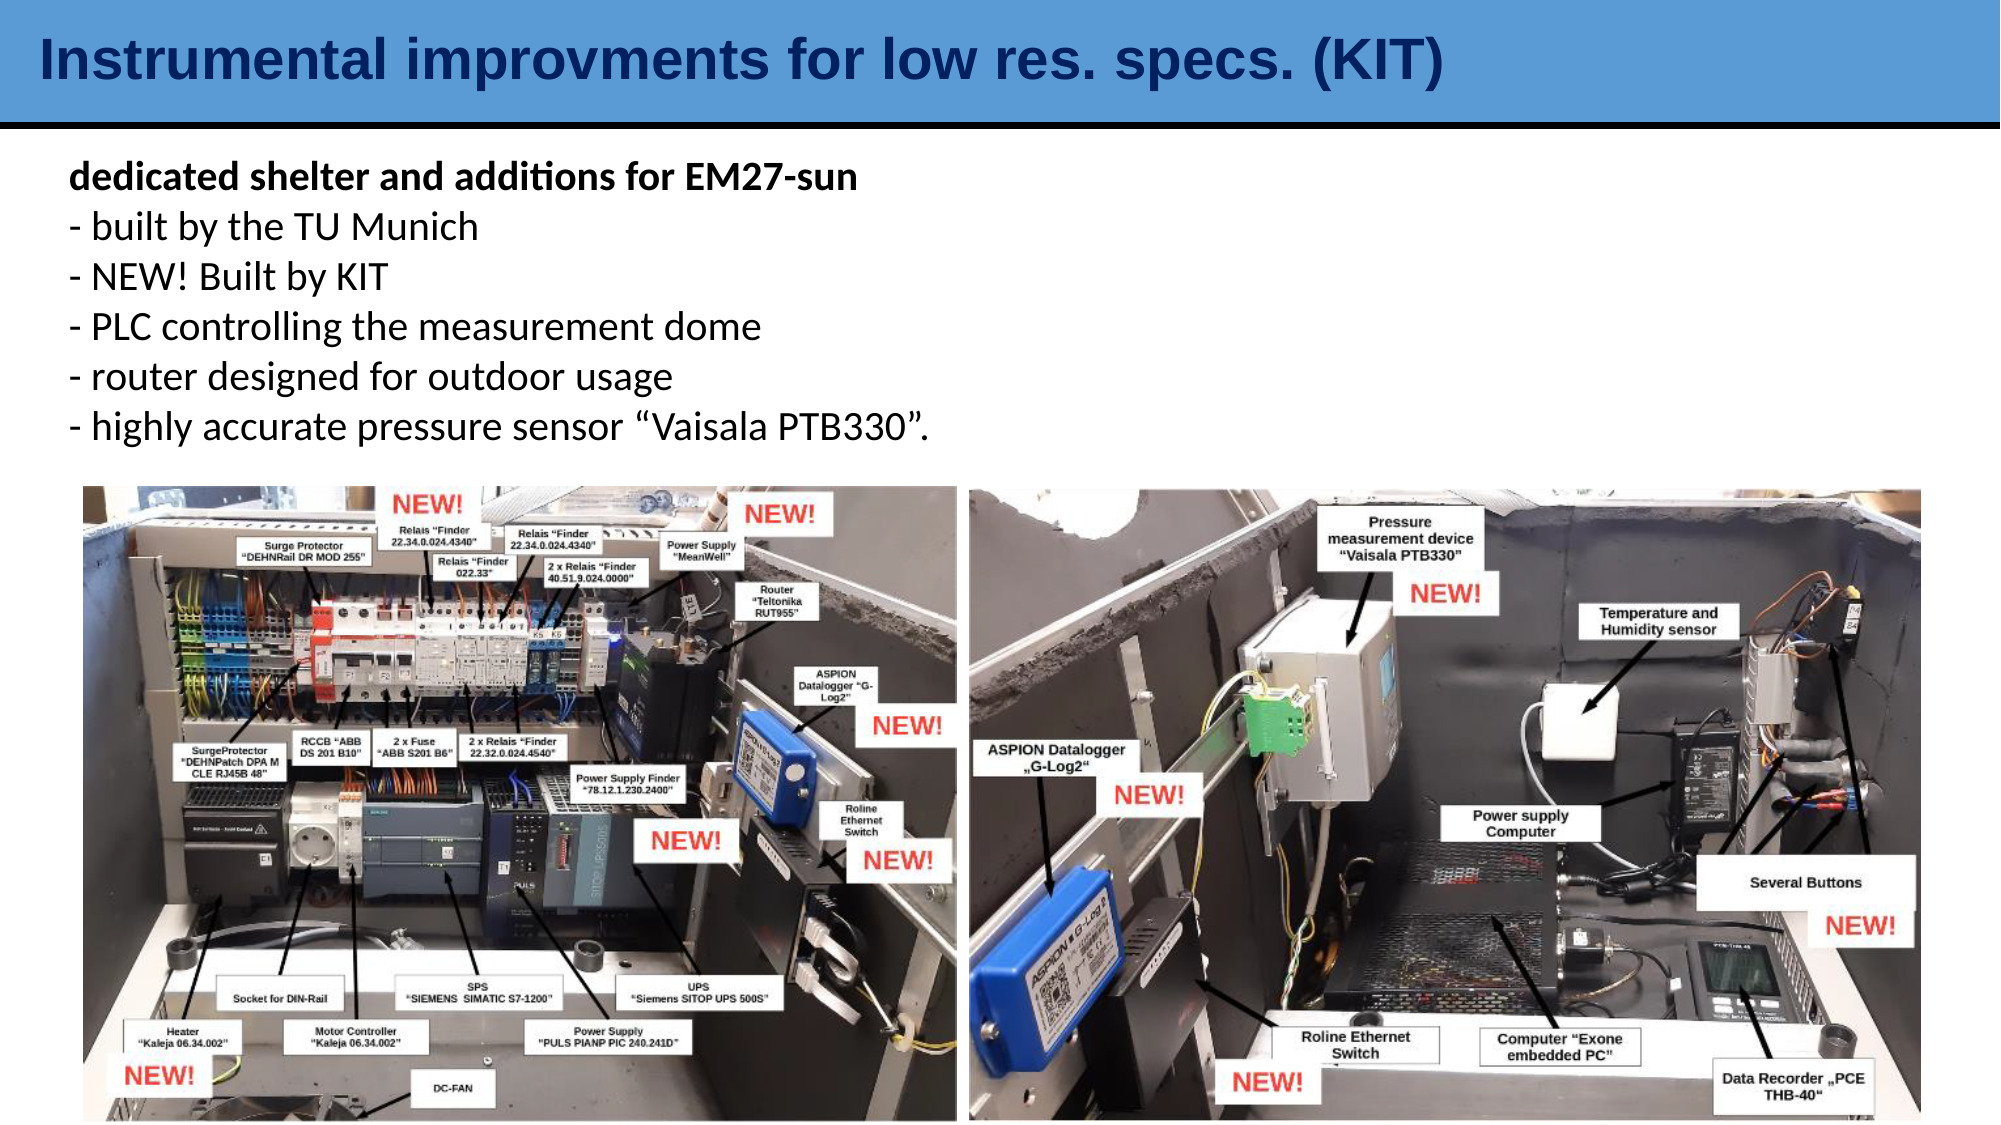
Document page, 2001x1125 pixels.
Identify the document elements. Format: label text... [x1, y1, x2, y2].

text_box dedicated shelter and additions for EM27-sun - built by the TU Munich - NEW! Built by KIT - PLC controlling the measurement dome - router designed for outdoor usage - highly accurate pressure sensor “Vaisala PTB330”. [54, 141, 955, 457]
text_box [0, 0, 2000, 126]
picture [74, 478, 1927, 1125]
